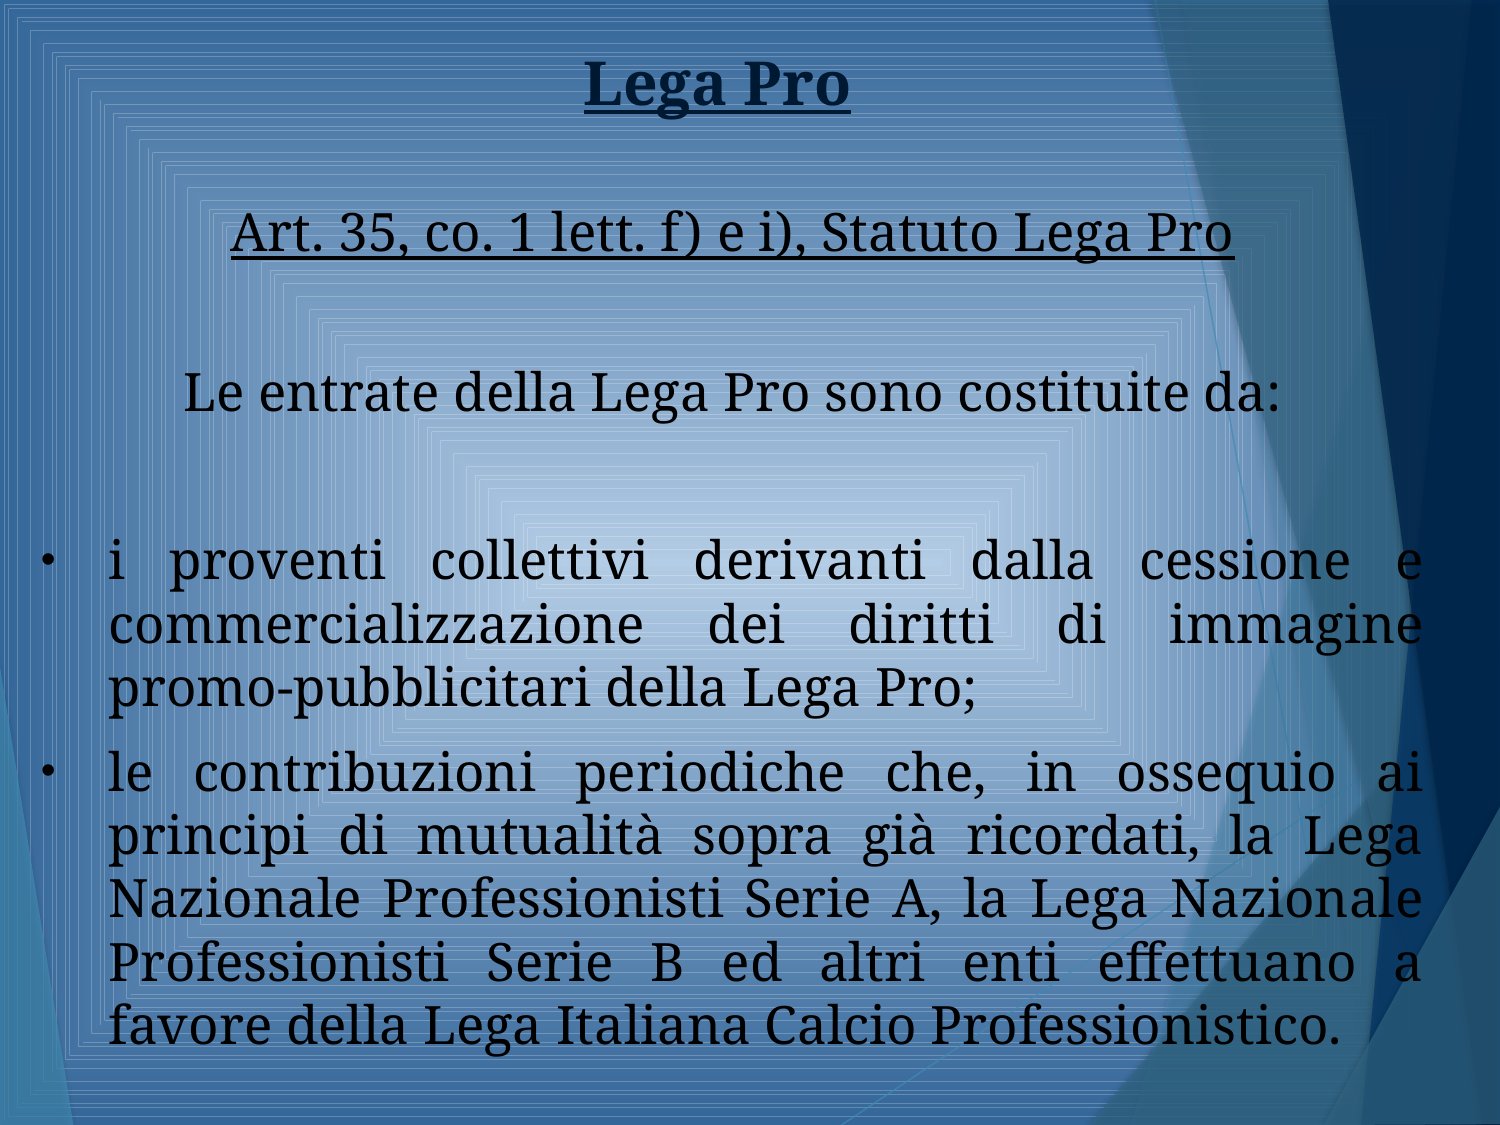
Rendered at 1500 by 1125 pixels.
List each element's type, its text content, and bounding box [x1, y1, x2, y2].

title Lega Pro [42, 37, 1393, 137]
subtitle Art. 35, co. 1 lett. f) e i), Statuto Lega Pro Le entrate della Lega Pro sono costituite da: i proventi collettivi derivanti dalla cessione e commercializzazione dei diritti di immagine promo-pubblicitari della Lega Pro; le contribuzioni periodiche che, in ossequio ai principi di mutualità sopra già ricordati, la Lega Nazionale Professionisti Serie A, la Lega Nazionale Professionisti Serie B ed altri enti effettuano a favore della Lega Italiana Calcio Professionistico. [25, 137, 1441, 1110]
